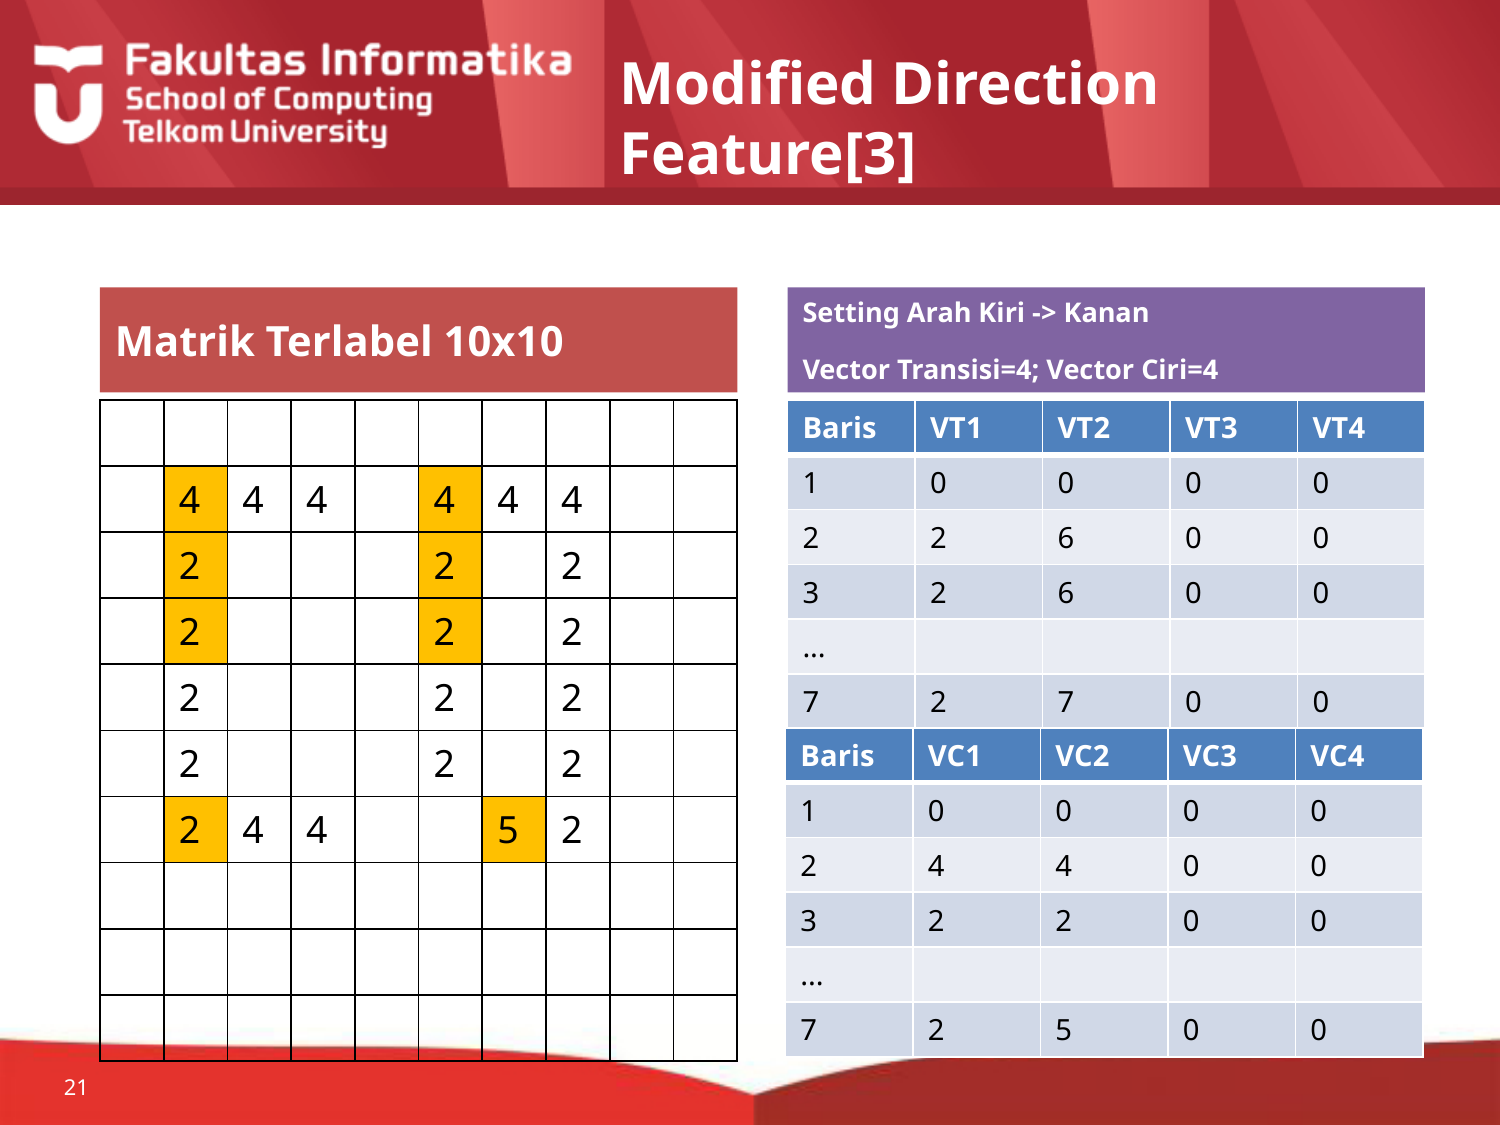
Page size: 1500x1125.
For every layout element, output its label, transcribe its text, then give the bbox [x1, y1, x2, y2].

table_header Baris [788, 401, 914, 452]
table_cell [483, 731, 545, 796]
table_cell [101, 665, 163, 730]
table_cell 6 [1043, 565, 1169, 618]
table_cell 5 [1041, 1003, 1167, 1056]
table_cell 0 [1296, 893, 1422, 946]
table_cell 2 [165, 533, 227, 597]
table_cell [419, 797, 481, 862]
table_cell 4 [165, 467, 227, 531]
table_cell [419, 996, 481, 1060]
table_cell [611, 797, 673, 862]
table_cell [483, 930, 545, 994]
table_header [356, 401, 418, 465]
table_cell 0 [1169, 1003, 1295, 1056]
table_cell [547, 930, 609, 994]
table_header [419, 401, 481, 465]
table_cell 0 [1298, 675, 1424, 727]
table_cell 2 [916, 565, 1042, 618]
table_cell 6 [1043, 510, 1169, 564]
table_header VT1 [916, 401, 1042, 452]
table_header VT3 [1171, 401, 1297, 452]
table_cell [1041, 948, 1167, 1001]
table_cell [356, 863, 418, 928]
table_cell [611, 996, 673, 1060]
table_cell [165, 863, 227, 928]
table_cell [547, 863, 609, 928]
table_cell 3 [788, 565, 914, 618]
table_cell [674, 863, 736, 928]
table_cell [292, 996, 354, 1060]
table_cell 0 [1171, 510, 1297, 564]
table_cell [547, 996, 609, 1060]
table_cell 1 [786, 785, 912, 837]
table_cell 2 [1041, 893, 1167, 946]
table_cell [356, 533, 418, 597]
table_cell [292, 665, 354, 730]
table_cell [914, 948, 1040, 1001]
table_cell [356, 930, 418, 994]
table_cell [483, 665, 545, 730]
table_header [101, 401, 163, 465]
table_cell [228, 599, 290, 663]
table_cell 7 [1043, 675, 1169, 727]
table_cell 2 [165, 599, 227, 663]
table_cell 0 [1171, 675, 1297, 727]
table_cell 4 [419, 467, 481, 531]
table_cell [1169, 948, 1295, 1001]
table_cell 2 [547, 599, 609, 663]
table_cell [674, 797, 736, 862]
table_cell 4 [914, 838, 1040, 891]
table_cell 2 [165, 797, 227, 862]
list Matrik Terlabel 10x10 [99, 287, 738, 393]
table_header [674, 401, 736, 465]
table_header [165, 401, 227, 465]
table_cell [228, 863, 290, 928]
table_cell [419, 863, 481, 928]
table_cell 2 [916, 510, 1042, 564]
table_cell [101, 467, 163, 531]
table_header [228, 401, 290, 465]
table_cell [228, 665, 290, 730]
table_cell [611, 599, 673, 663]
table_cell 4 [483, 467, 545, 531]
table_cell 1 [788, 458, 914, 509]
table_header [483, 401, 545, 465]
table_cell 0 [1169, 785, 1295, 837]
table_cell [356, 731, 418, 796]
table_cell 0 [1298, 565, 1424, 618]
table_cell [674, 930, 736, 994]
table_header VC2 [1041, 729, 1167, 780]
table_cell 2 [547, 533, 609, 597]
table_cell [101, 996, 163, 1060]
table_header VC1 [914, 729, 1040, 780]
table_cell [483, 863, 545, 928]
picture [0, 1024, 1500, 1125]
table_cell 0 [914, 785, 1040, 837]
table_cell 2 [165, 665, 227, 730]
table_cell [101, 863, 163, 928]
table_cell [165, 930, 227, 994]
table_header Baris [786, 729, 912, 780]
list Setting Arah Kiri -> Kanan Vector Transisi=4; Vector Ciri=4 [787, 287, 1425, 393]
table_cell [916, 620, 1042, 673]
table_cell 0 [1171, 458, 1297, 509]
table_header VT2 [1043, 401, 1169, 452]
table_cell 0 [1296, 785, 1422, 837]
table_cell [483, 533, 545, 597]
table_cell [101, 731, 163, 796]
table_cell [228, 731, 290, 796]
table_cell [611, 533, 673, 597]
table_cell 2 [786, 838, 912, 891]
table_cell [483, 599, 545, 663]
table_cell [292, 731, 354, 796]
table_cell [1296, 948, 1422, 1001]
title Modified Direction Feature[3] [604, 44, 1425, 188]
table_cell [674, 996, 736, 1060]
table_cell [611, 863, 673, 928]
table_header [292, 401, 354, 465]
table_cell [228, 930, 290, 994]
table_cell [483, 996, 545, 1060]
table_cell [292, 863, 354, 928]
table_cell 0 [1041, 785, 1167, 837]
table_cell 2 [419, 599, 481, 663]
table_cell [101, 533, 163, 597]
table_cell [1171, 620, 1297, 673]
table_cell [101, 930, 163, 994]
table_cell [356, 665, 418, 730]
table_cell 2 [916, 675, 1042, 727]
table_cell [611, 467, 673, 531]
table_cell [674, 467, 736, 531]
table_cell [611, 930, 673, 994]
table_cell [674, 665, 736, 730]
table_header VC4 [1296, 729, 1422, 780]
table_cell 2 [419, 533, 481, 597]
table_cell [228, 533, 290, 597]
table_cell [101, 797, 163, 862]
table_cell [611, 665, 673, 730]
table_header [547, 401, 609, 465]
table_cell ... [788, 620, 914, 673]
table_cell 3 [786, 893, 912, 946]
table_cell 2 [547, 665, 609, 730]
table_cell 2 [419, 731, 481, 796]
table_cell [356, 797, 418, 862]
table_cell [292, 533, 354, 597]
table_cell 0 [916, 458, 1042, 509]
table_cell [1043, 620, 1169, 673]
table_cell 0 [1169, 838, 1295, 891]
table_cell 2 [419, 665, 481, 730]
table_cell 4 [228, 797, 290, 862]
table_cell 0 [1298, 510, 1424, 564]
table_cell 7 [788, 675, 914, 727]
slide_number 21 [63, 1058, 123, 1119]
table_cell 0 [1169, 893, 1295, 946]
table_cell [674, 599, 736, 663]
table_cell 0 [1296, 1003, 1422, 1056]
table_cell 2 [165, 731, 227, 796]
table_cell [228, 996, 290, 1060]
table_cell 2 [914, 1003, 1040, 1056]
table_cell 0 [1296, 838, 1422, 891]
table_cell 4 [547, 467, 609, 531]
table_cell [292, 599, 354, 663]
table_cell [356, 996, 418, 1060]
table_cell 0 [1171, 565, 1297, 618]
table_cell [419, 930, 481, 994]
table_cell 4 [292, 797, 354, 862]
table_cell 2 [547, 731, 609, 796]
table_cell [674, 533, 736, 597]
table_cell [356, 599, 418, 663]
table_cell [356, 467, 418, 531]
picture [0, 0, 1500, 205]
table_cell [674, 731, 736, 796]
table_cell 0 [1298, 458, 1424, 509]
table_cell 4 [292, 467, 354, 531]
table_cell [611, 731, 673, 796]
table_cell 2 [547, 797, 609, 862]
table_cell 7 [786, 1003, 912, 1056]
table_cell 2 [788, 510, 914, 564]
table_header [611, 401, 673, 465]
table_header VT4 [1298, 401, 1424, 452]
table_cell 4 [228, 467, 290, 531]
table_header VC3 [1169, 729, 1295, 780]
table_cell 0 [1043, 458, 1169, 509]
table_cell [101, 599, 163, 663]
table_cell 4 [1041, 838, 1167, 891]
table_cell 5 [483, 797, 545, 862]
table_cell [1298, 620, 1424, 673]
table_cell [292, 930, 354, 994]
table_cell ... [786, 948, 912, 1001]
table_cell 2 [914, 893, 1040, 946]
table_cell [165, 996, 227, 1060]
